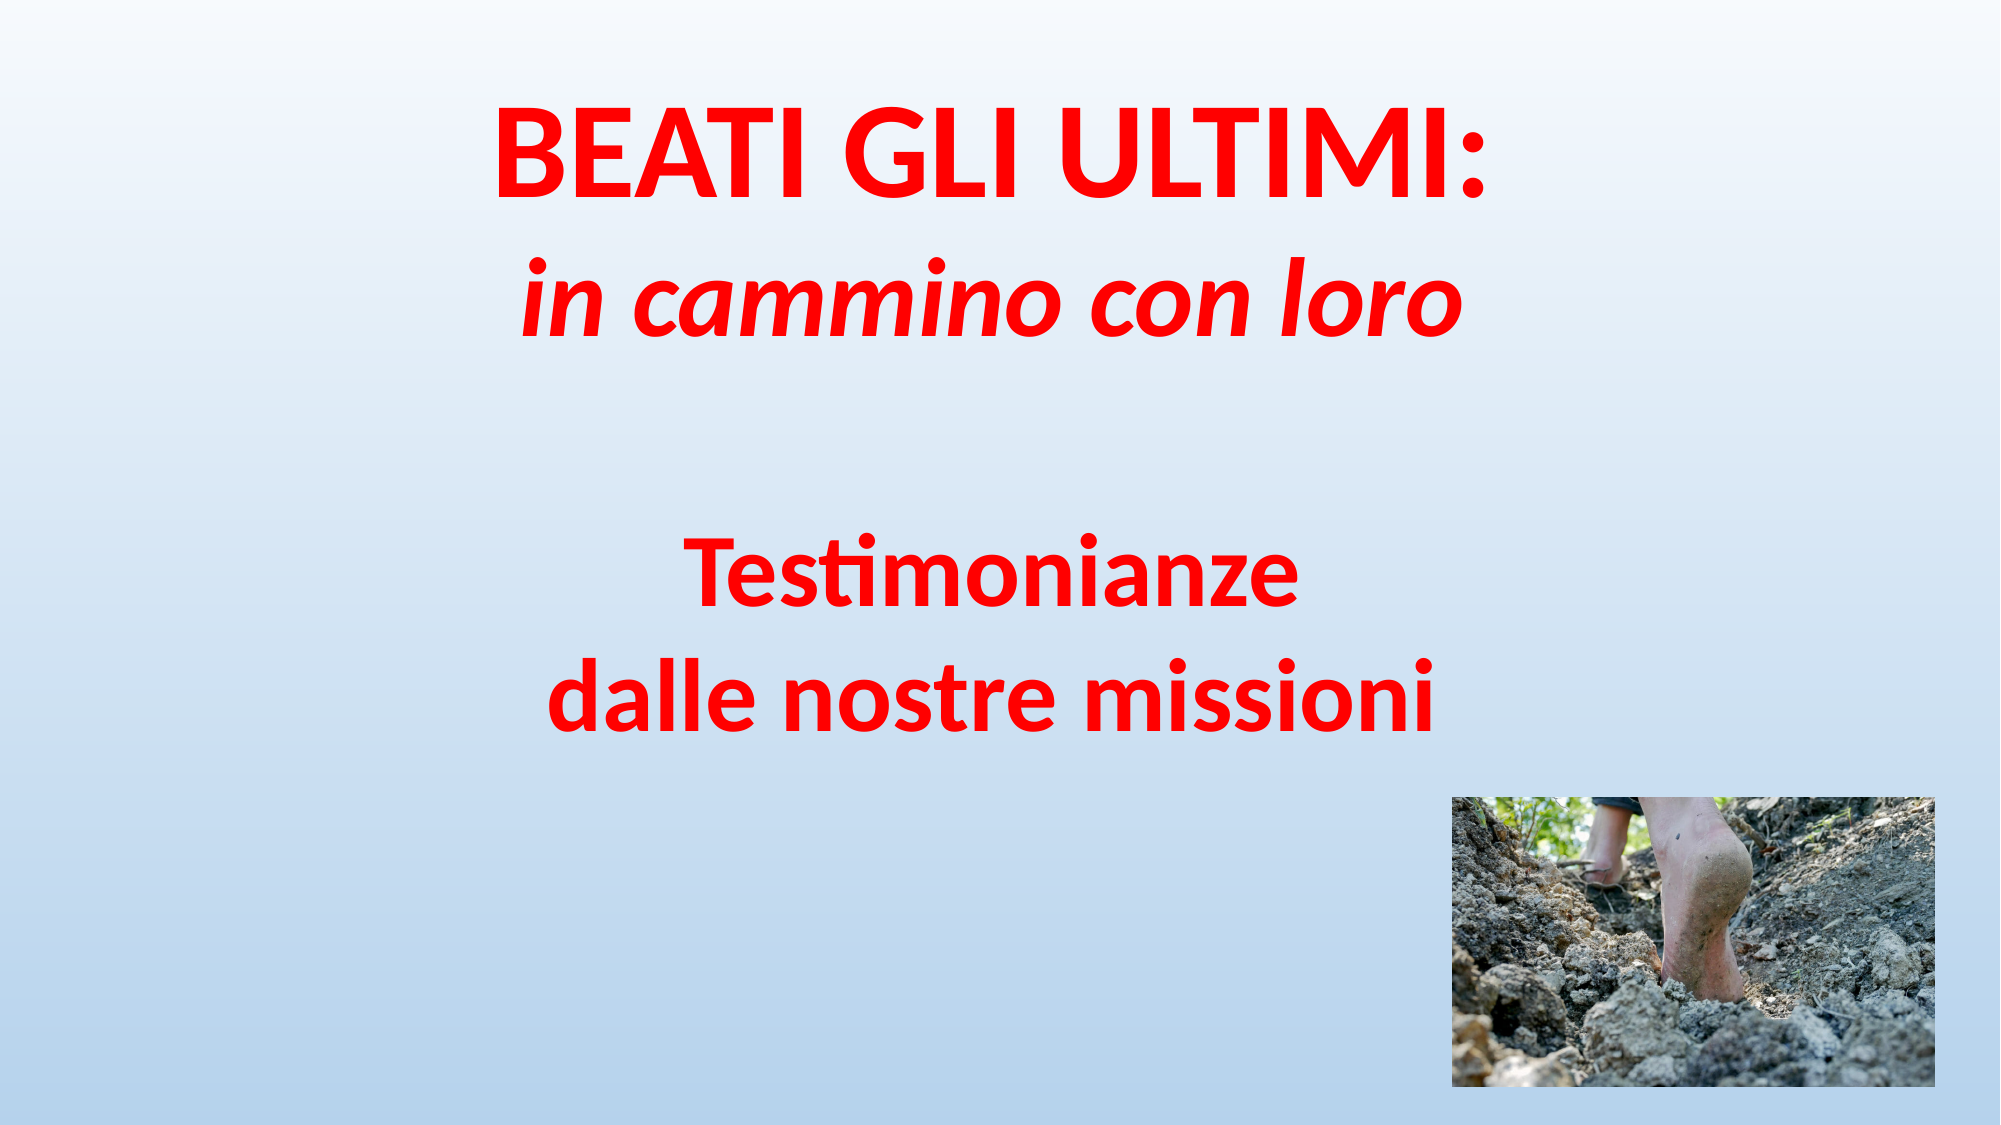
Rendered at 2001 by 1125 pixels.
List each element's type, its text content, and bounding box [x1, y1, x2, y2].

picture [1452, 797, 1935, 1087]
text_box Testimonianze dalle nostre missioni [42, 495, 1943, 885]
text_box BEATI GLI ULTIMI: in cammino con loro [42, 52, 1943, 367]
